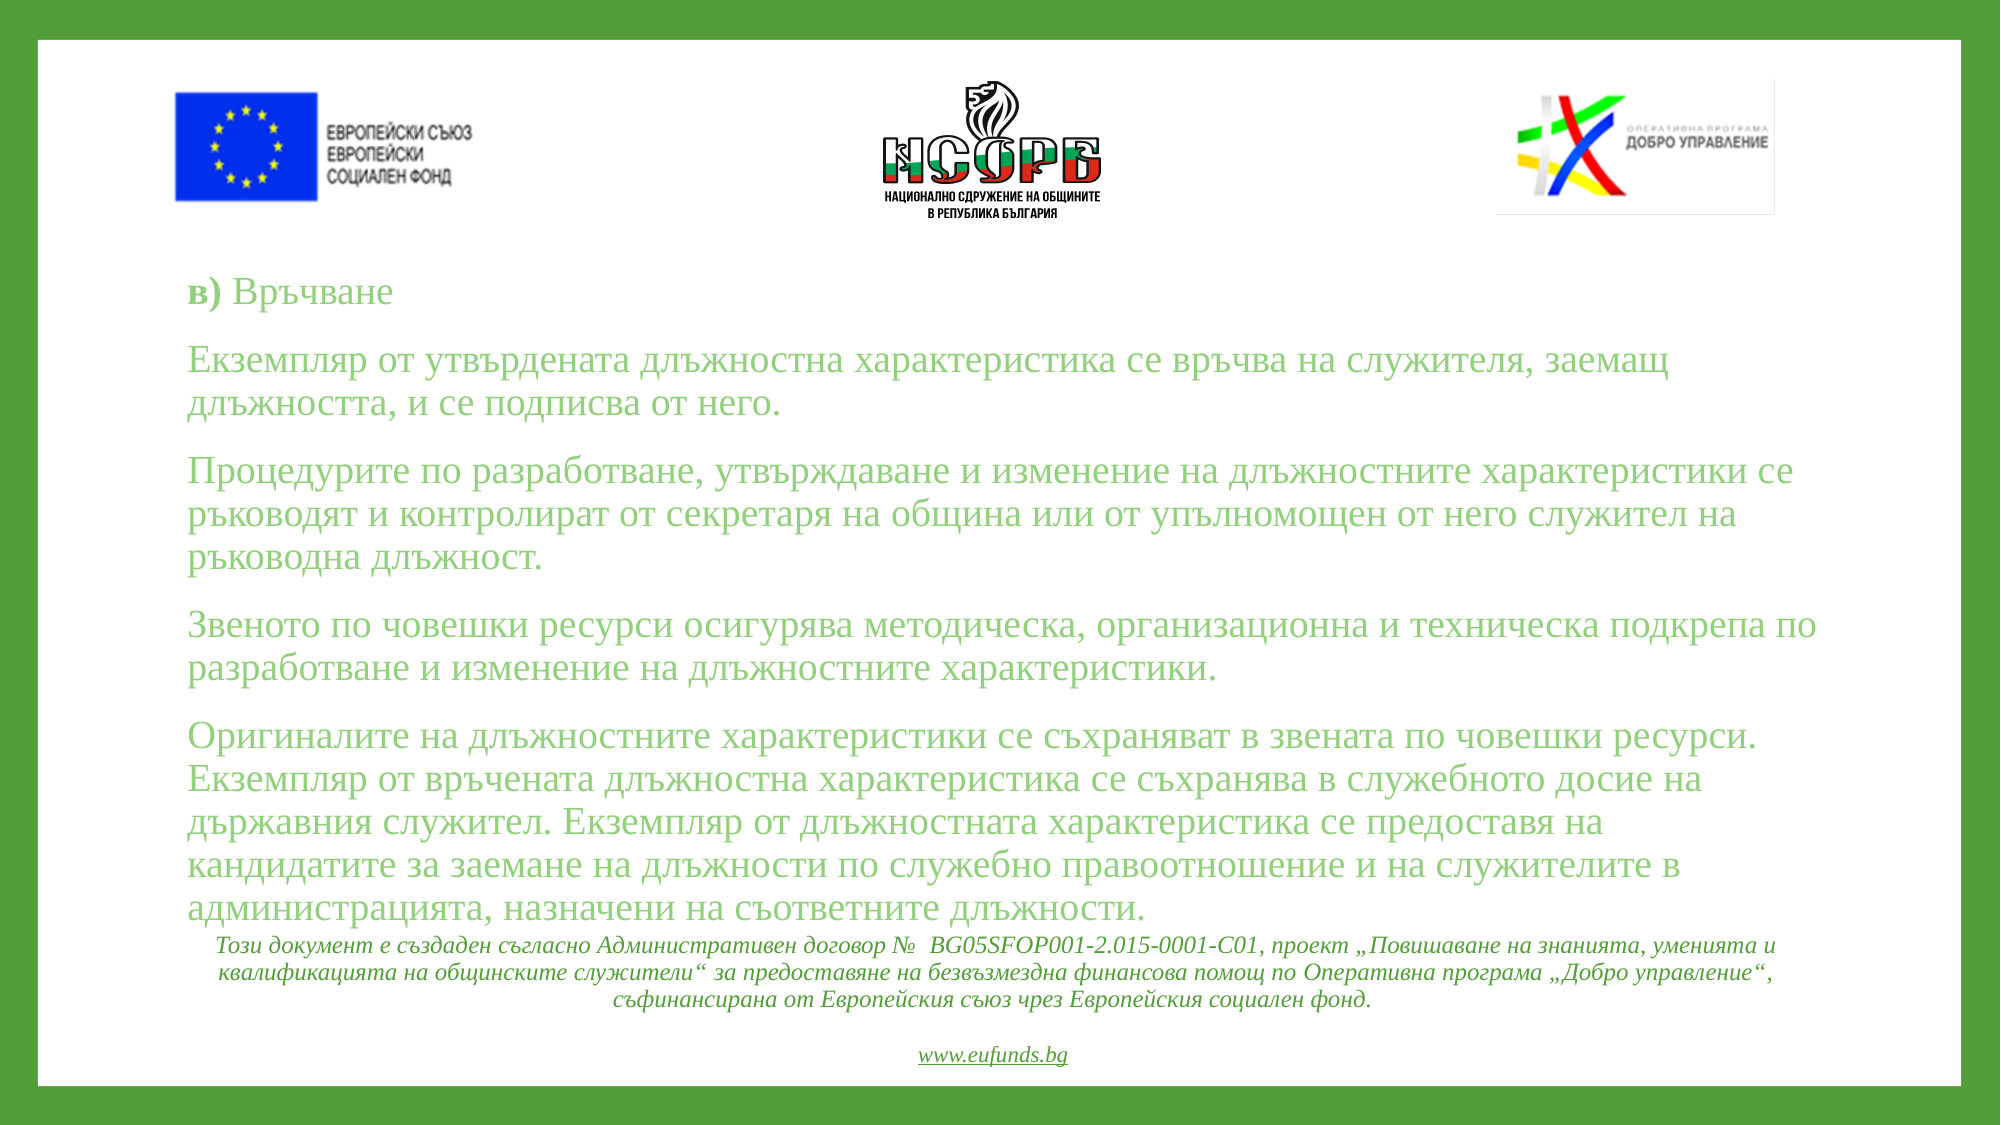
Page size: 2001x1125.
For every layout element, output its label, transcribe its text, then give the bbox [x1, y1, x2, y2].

picture [1495, 79, 1777, 216]
picture [160, 79, 501, 216]
picture [883, 81, 1101, 218]
text_box Този документ е създаден съгласно Административен договор № BG05SFOP001-2.015-0001-C01, проект „Повишаване на знанията, уменията и квалификацията на общинските служители“ за предоставяне на безвъзмездна финансова помощ по Оперативна програма „Добро управление“, съфинансирана от Европейския съюз чрез Европейския социален фонд. www.eufunds.bg [121, 924, 1863, 1075]
list в) Връчване Екземпляр от утвърдената длъжностна характеристика се връчва на служителя, заемащ длъжността, и се подписва от него. Процедурите по разработване, утвърждаване и изменение на длъжностните характеристики се ръководят и контролират от секретаря на община или от упълномощен от него служител на ръководна длъжност. Звеното по човешки ресурси осигурява методическа, организационна и техническа подкрепа по разработване и изменение на длъжностните характеристики. Оригиналите на длъжностните характеристики се съхраняват в звената по човешки ресурси. Екземпляр от връчената длъжностна характеристика се съхранява в служебното досие на държавния служител. Екземпляр от длъжностната характеристика се предоставя на кандидатите за заемане на длъжности по служебно правоотношение и на служителите в администрацията, назначени на съответните длъжности. [165, 121, 1838, 924]
